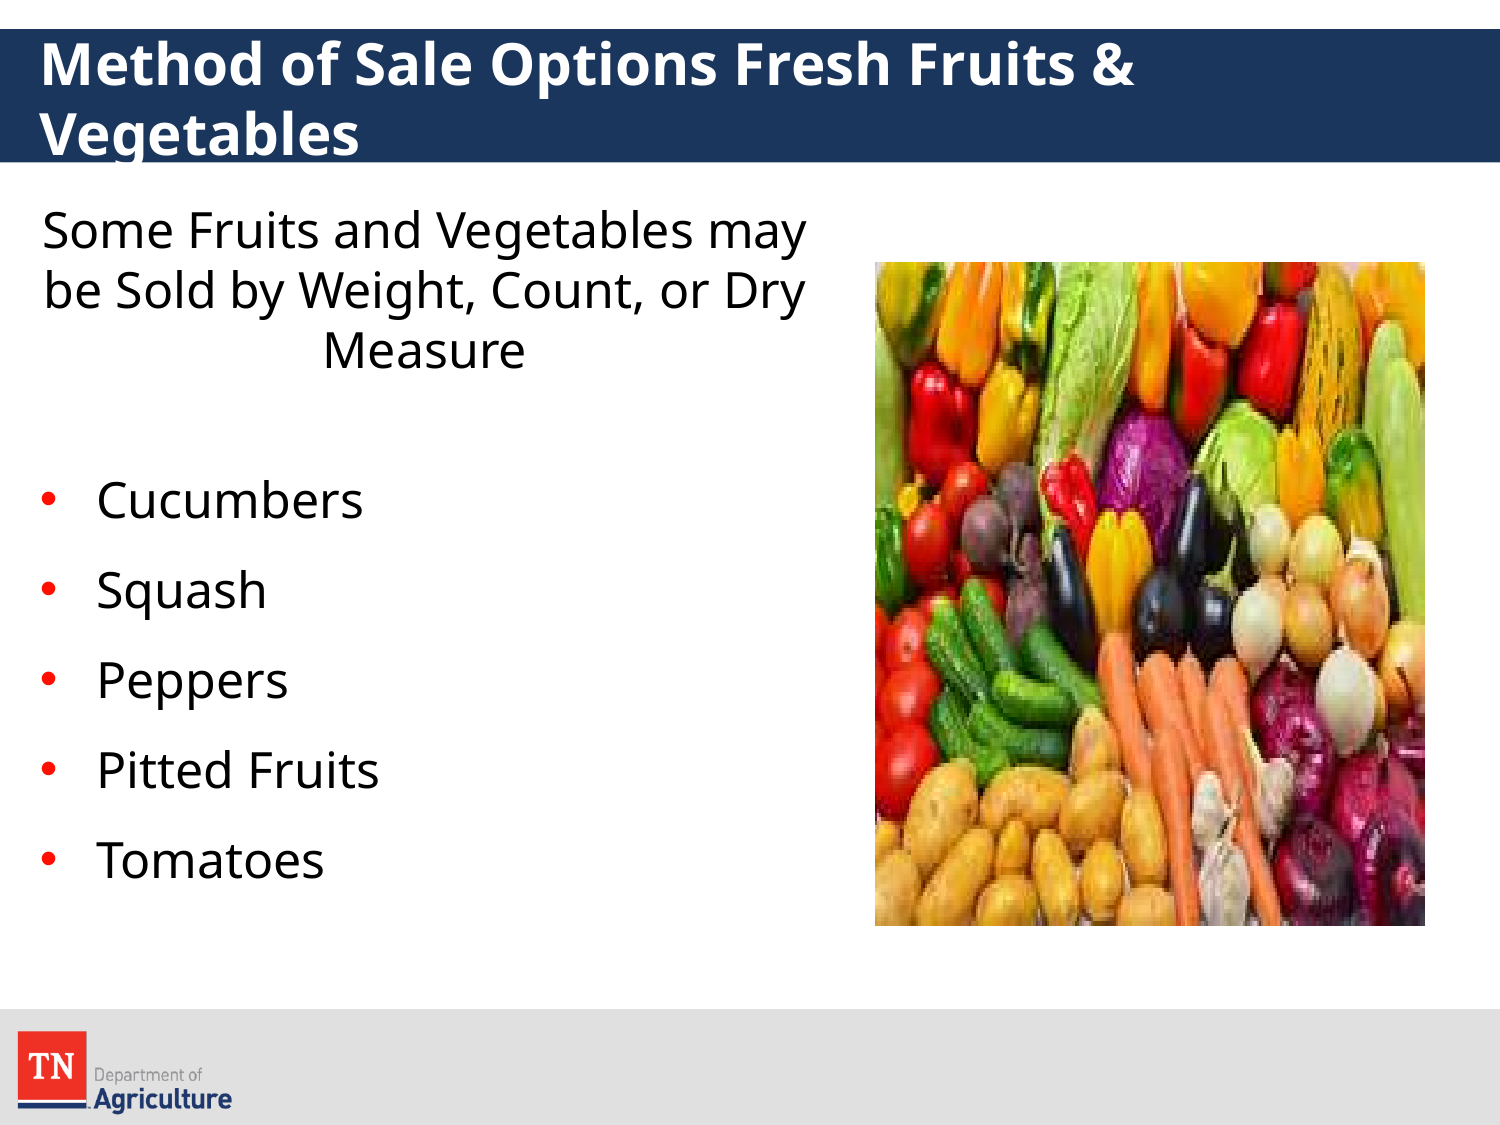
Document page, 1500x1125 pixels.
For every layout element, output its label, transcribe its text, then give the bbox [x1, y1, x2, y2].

list Some Fruits and Vegetables may be Sold by Weight, Count, or Dry Measure Cucumbers Squash Peppers Pitted Fruits Tomatoes [24, 191, 825, 1005]
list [874, 262, 1426, 926]
title Method of Sale Options Fresh Fruits & Vegetables [24, 29, 1475, 165]
picture [0, 1012, 249, 1125]
